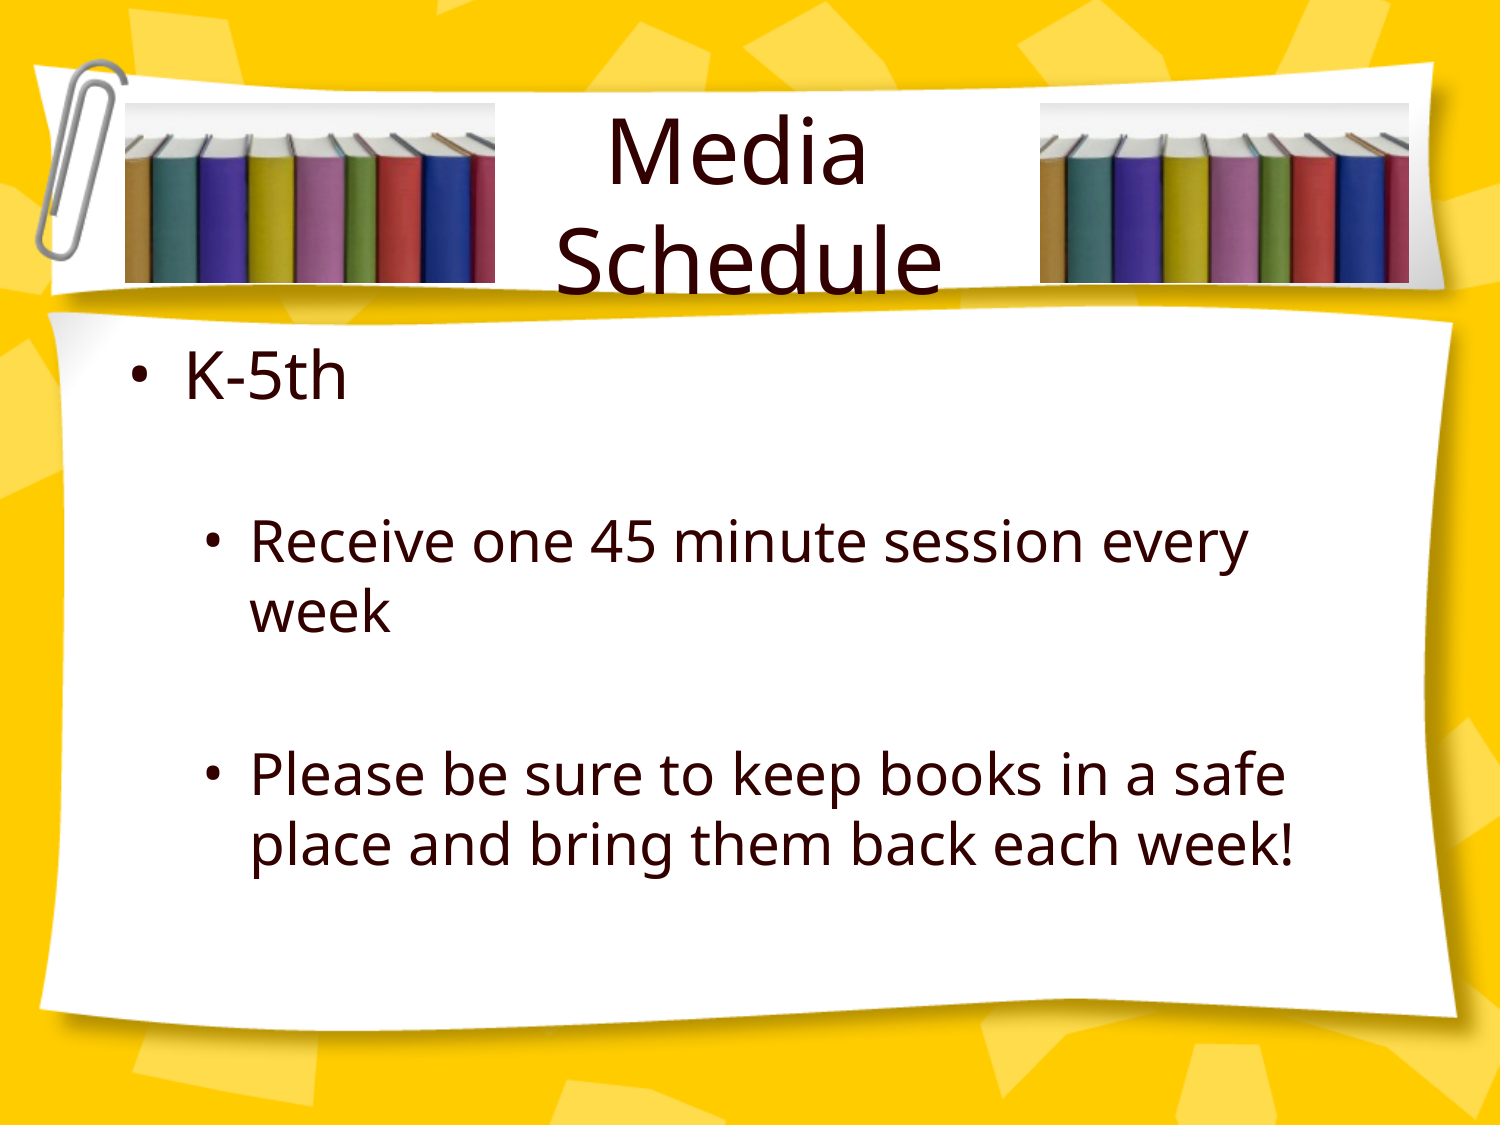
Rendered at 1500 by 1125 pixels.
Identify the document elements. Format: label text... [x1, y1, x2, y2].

title Media Schedule [500, 130, 1034, 275]
list K-5th Receive one 45 minute session every week Please be sure to keep books in a safe place and bring them back each week! [112, 324, 1388, 1000]
picture [0, 0, 1500, 1125]
title Media Schedule [112, 130, 120, 275]
